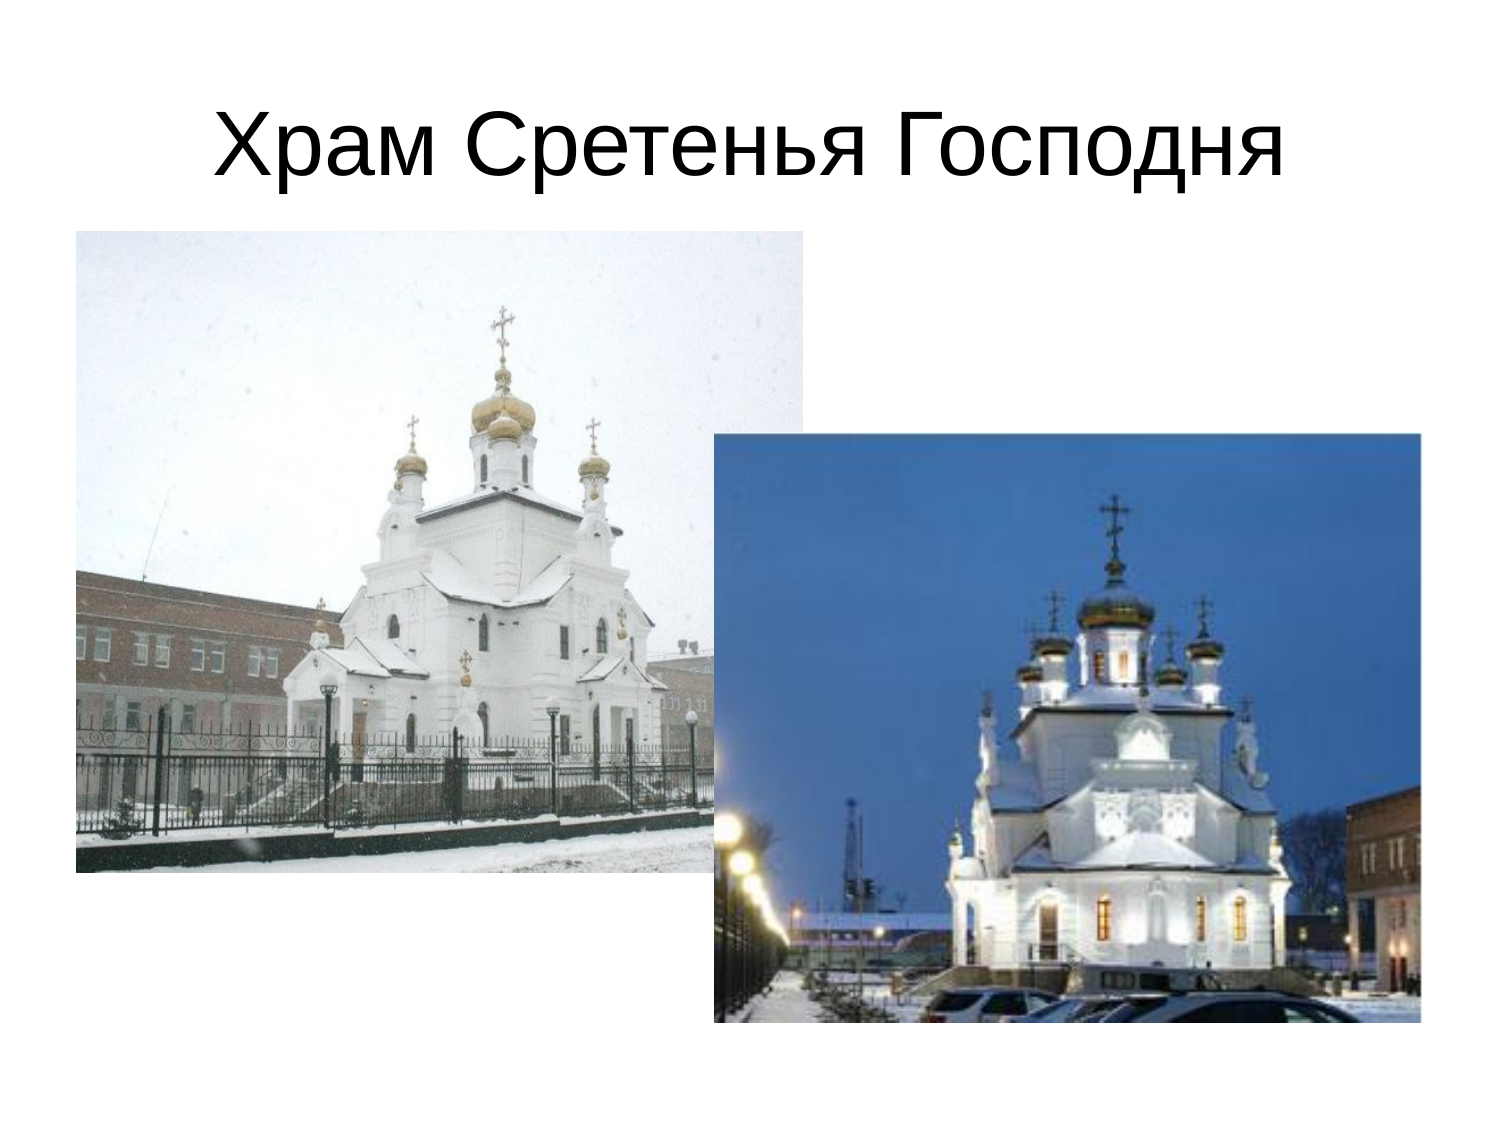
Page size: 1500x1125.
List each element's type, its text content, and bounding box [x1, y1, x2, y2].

picture [76, 231, 1424, 1024]
title Храм Сретенья Господня [75, 45, 1425, 233]
